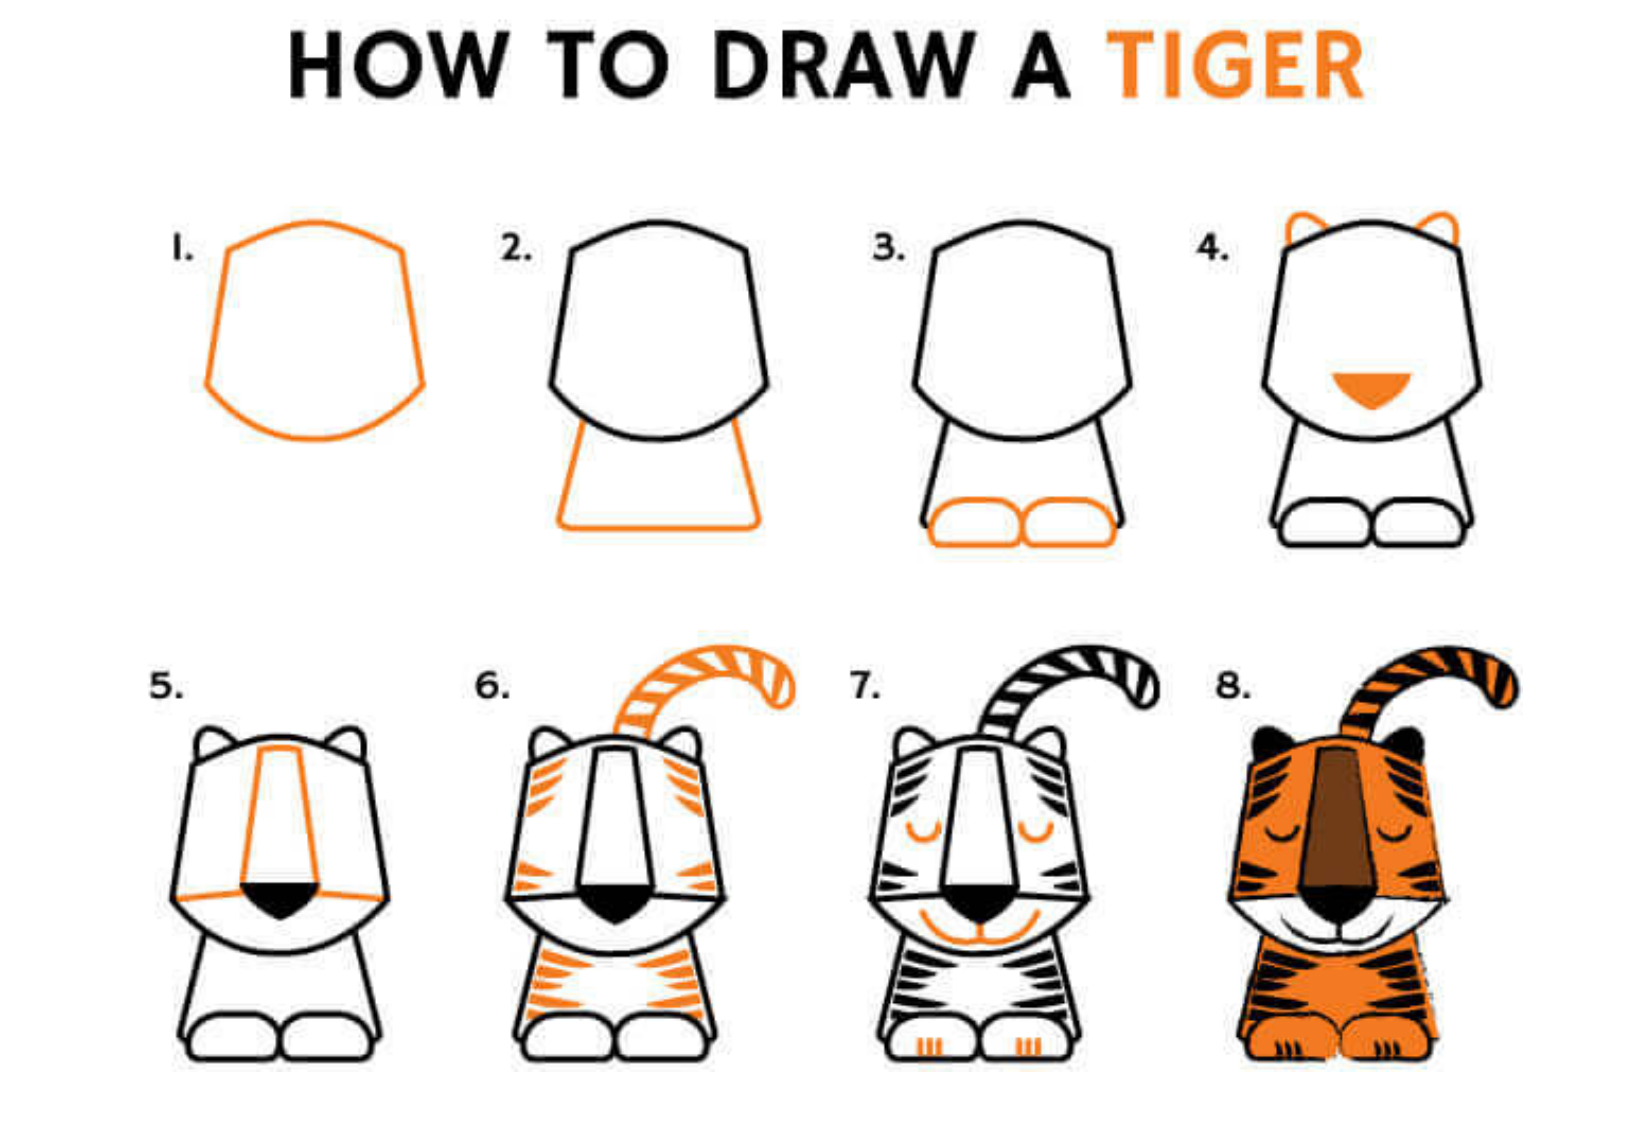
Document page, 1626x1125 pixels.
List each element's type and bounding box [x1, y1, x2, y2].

picture [147, 0, 1523, 1073]
